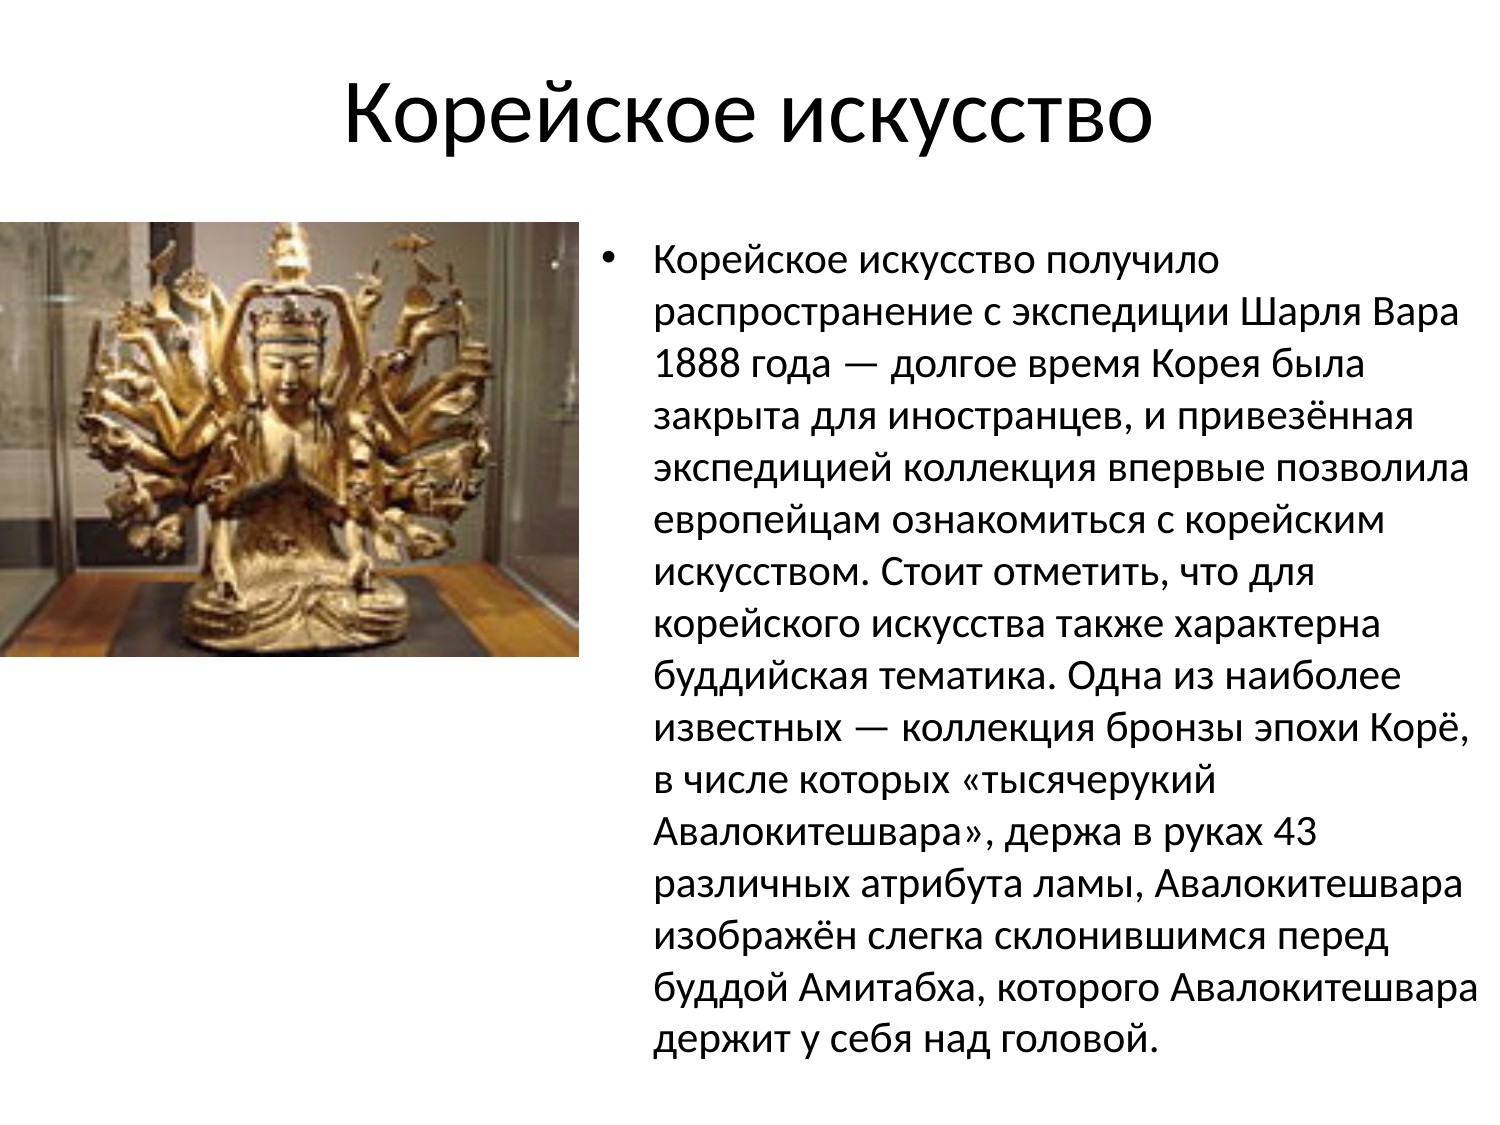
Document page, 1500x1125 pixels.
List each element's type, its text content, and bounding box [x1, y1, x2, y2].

picture [0, 222, 579, 657]
list Корейское искусство получило распространение с экспедиции Шарля Вара 1888 года — долгое время Корея была закрыта для иностранцев, и привезённая экспедицией коллекция впервые позволила европейцам ознакомиться с корейским искусством. Стоит отметить, что для корейского искусства также характерна буддийская тематика. Одна из наиболее известных — коллекция бронзы эпохи Корё, в числе которых «тысячерукий Авалокитешвара», держа в руках 43 различных атрибута ламы, Авалокитешвара изображён слегка склонившимся перед буддой Амитабха, которого Авалокитешвара держит у себя над головой. [585, 222, 1500, 1125]
title Корейское искусство [0, 0, 1500, 211]
